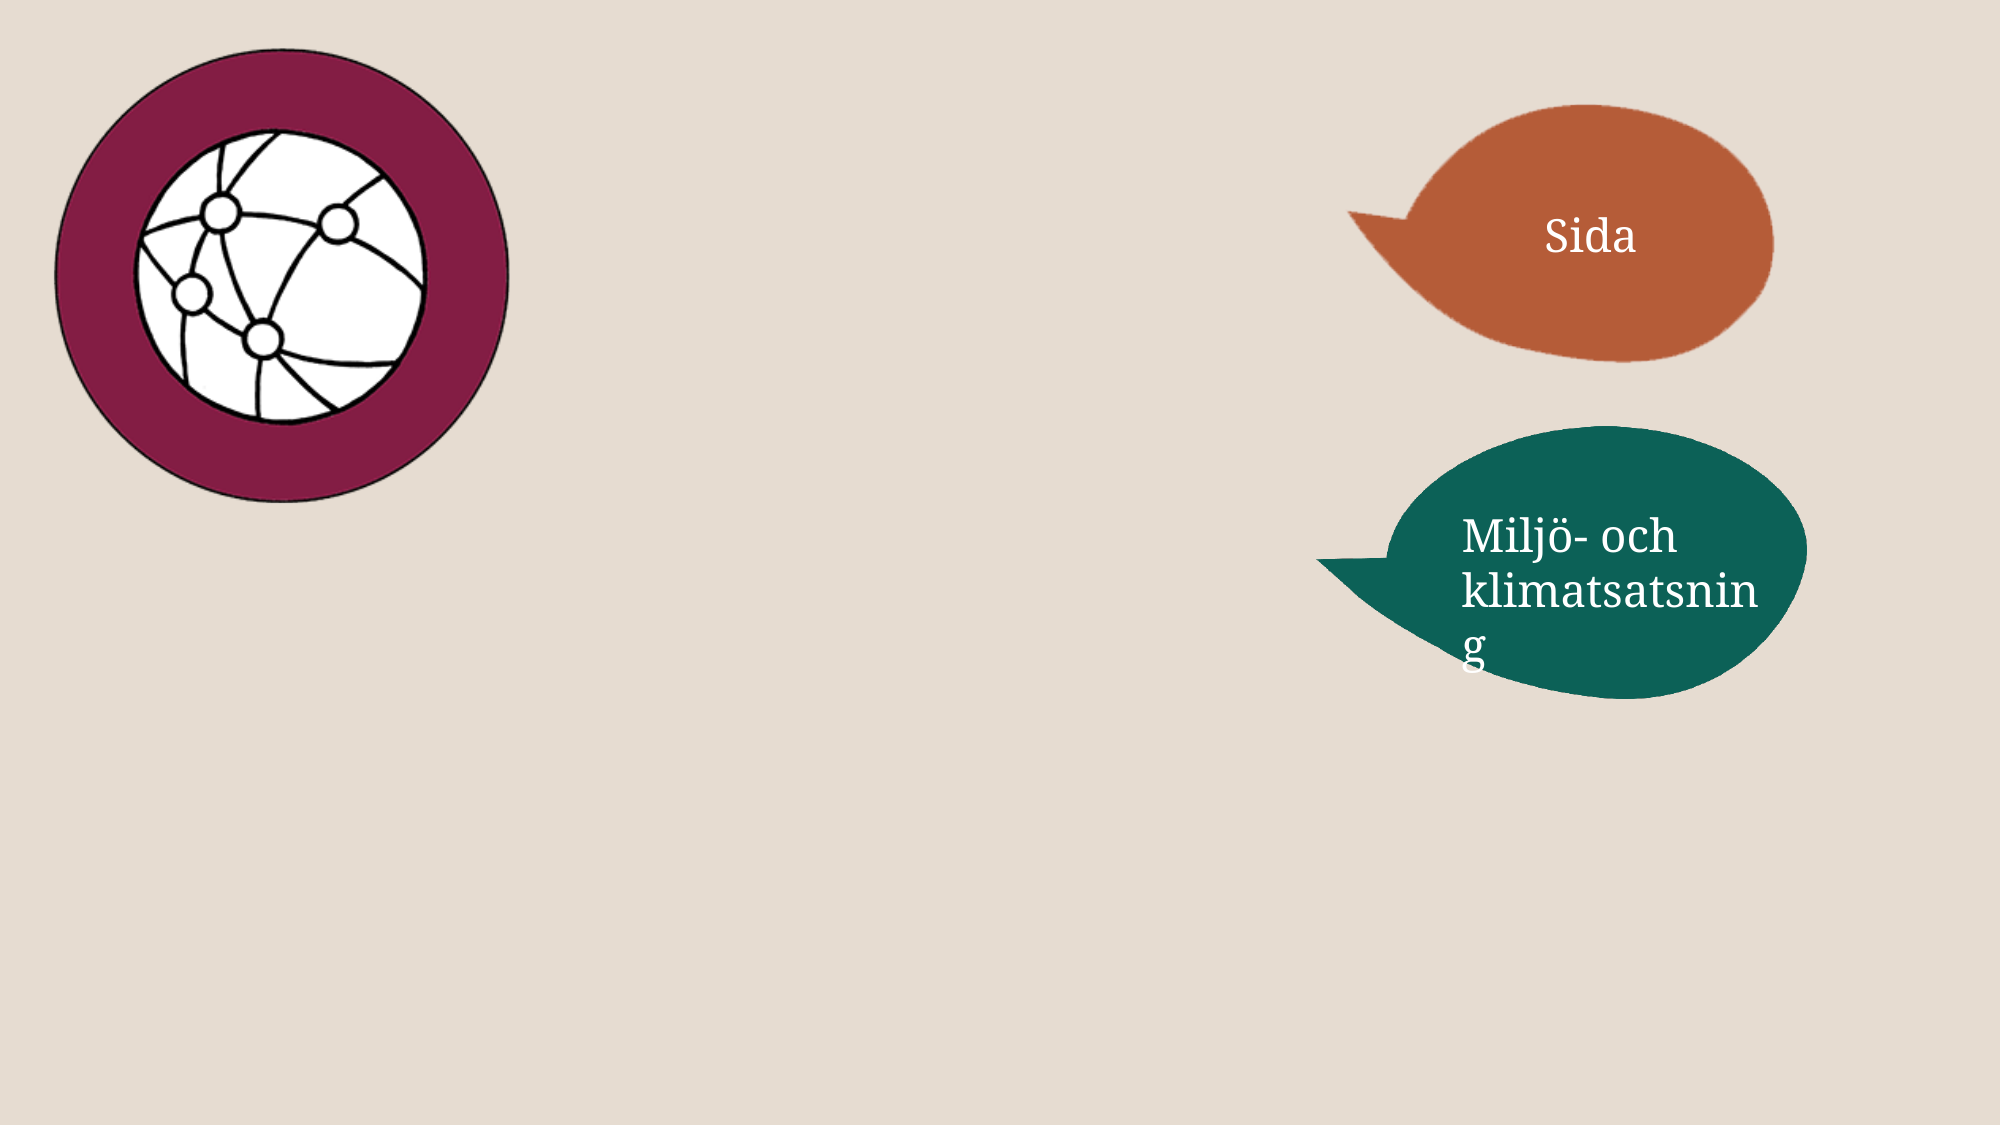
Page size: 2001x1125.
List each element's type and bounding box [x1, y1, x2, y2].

text_box [1283, 77, 1840, 391]
text_box [1315, 426, 1808, 699]
picture [42, 42, 518, 513]
